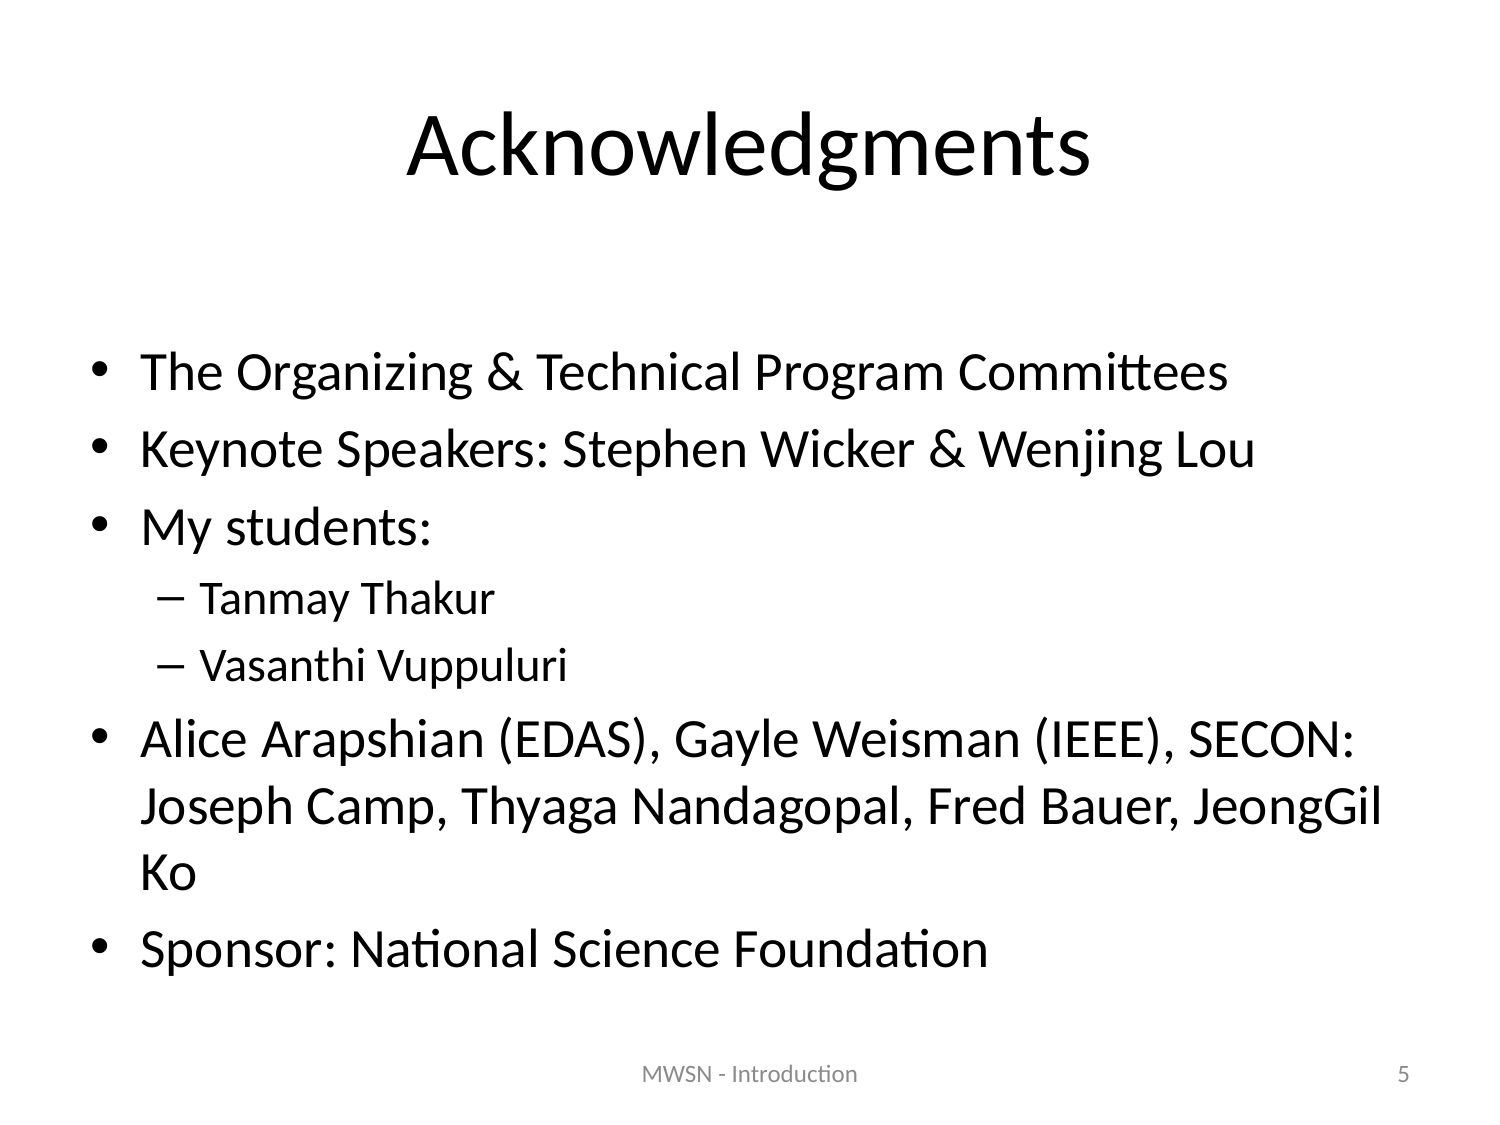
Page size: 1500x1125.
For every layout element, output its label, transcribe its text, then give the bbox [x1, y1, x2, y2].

footer MWSN - Introduction [512, 1042, 988, 1103]
slide_number 5 [1074, 1042, 1425, 1103]
list The Organizing & Technical Program Committees Keynote Speakers: Stephen Wicker & Wenjing Lou My students: Tanmay Thakur Vasanthi Vuppuluri Alice Arapshian (EDAS), Gayle Weisman (IEEE), SECON: Joseph Camp, Thyaga Nandagopal, Fred Bauer, JeongGil Ko Sponsor: National Science Foundation [75, 249, 1425, 993]
title Acknowledgments [75, 45, 1425, 233]
